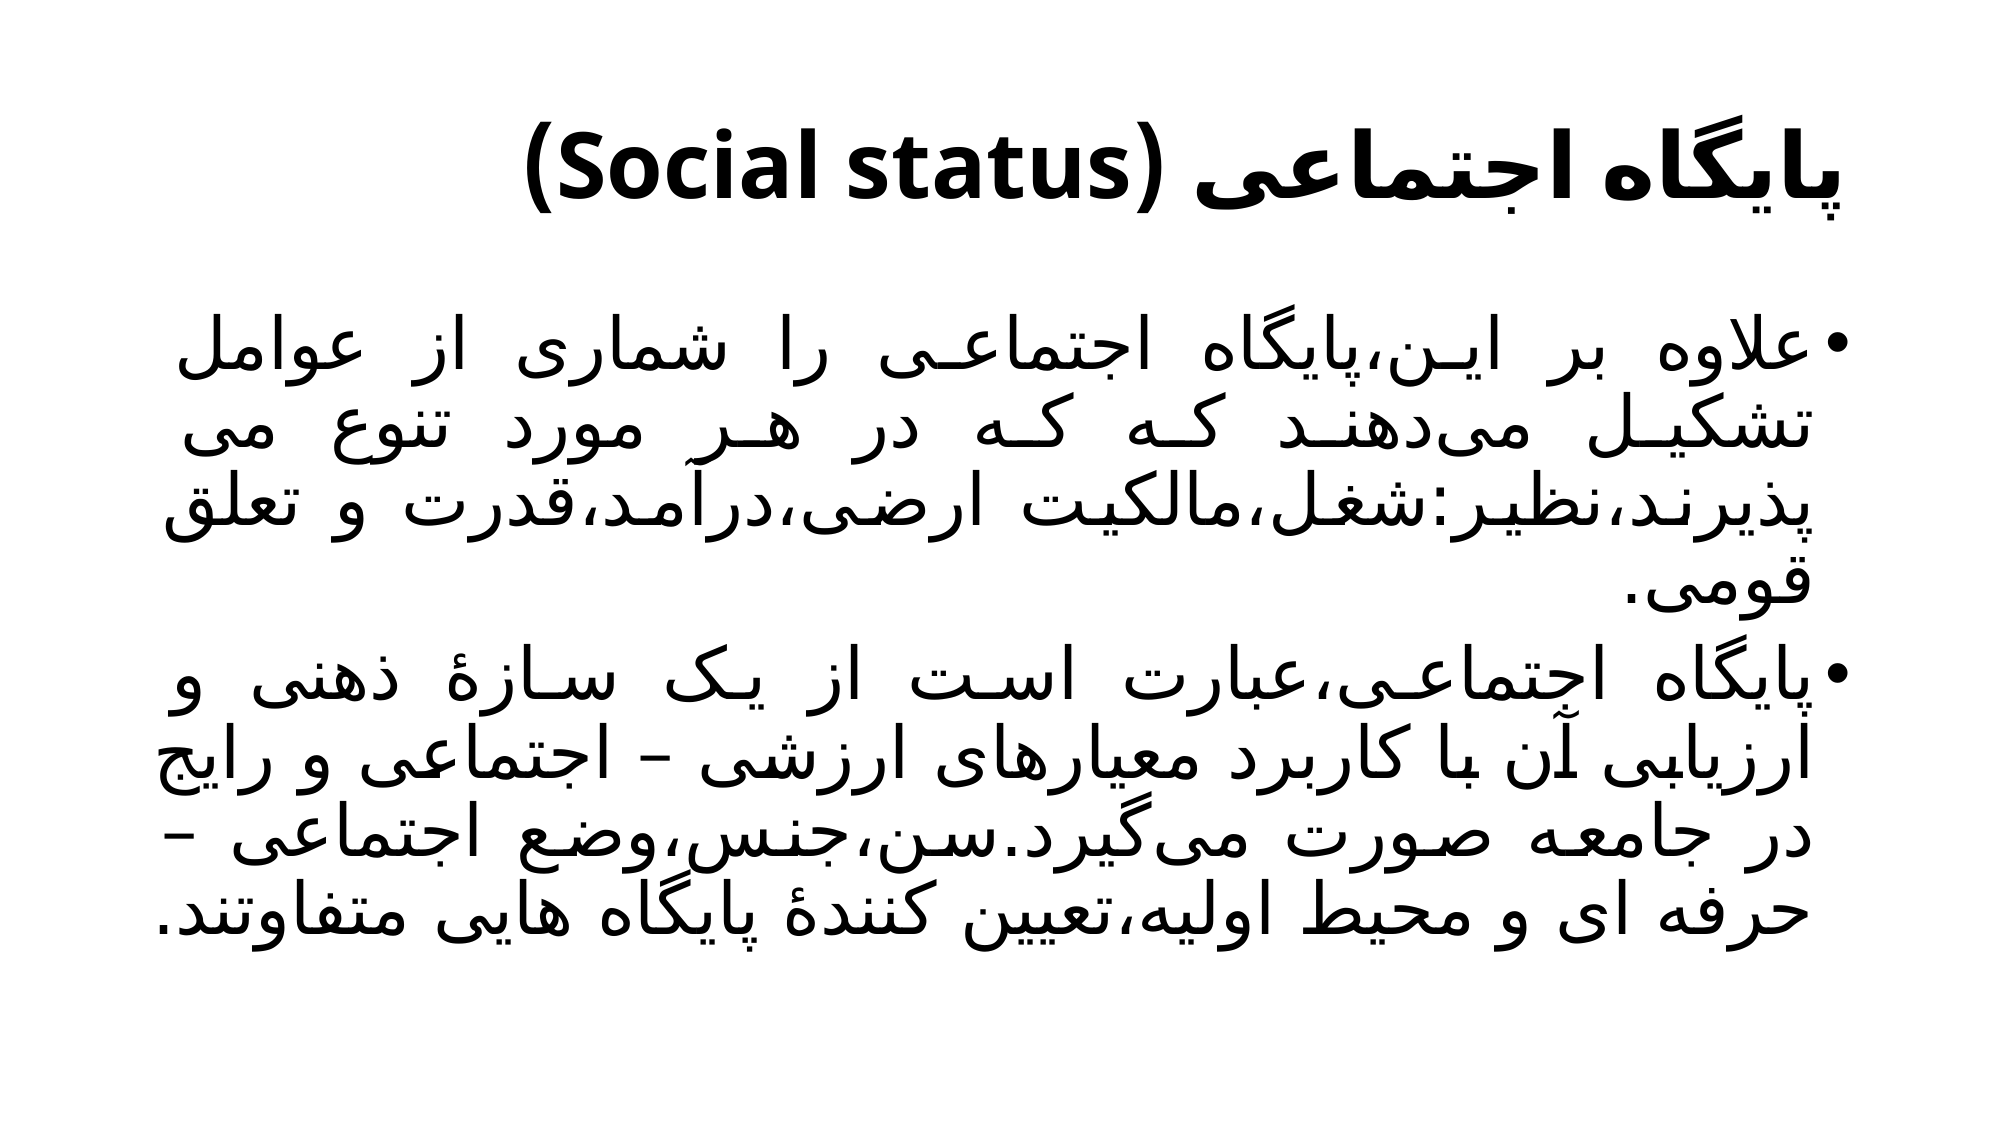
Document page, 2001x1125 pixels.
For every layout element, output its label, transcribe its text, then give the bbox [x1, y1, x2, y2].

list علاوه بر این،پایگاه اجتماعی را شماری از عوامل تشکیل می‌دهند که که در هر مورد تنوع می پذیرند،نظیر:شغل،مالکیت ارضی،درآمد،قدرت و تعلق قومی. پایگاه اجتماعی،عبارت است از یک سازۀ ذهنی و ارزیابی آن با کاربرد معیارهای ارزشی – اجتماعی و رایج در جامعه صورت می‌گیرد.سن،جنس،وضع اجتماعی – حرفه ای و محیط اولیه،تعیین کنندۀ پایگاه هایی متفاوتند. [137, 299, 1863, 1014]
title پایگاه اجتماعی (Social status) [137, 59, 1863, 278]
